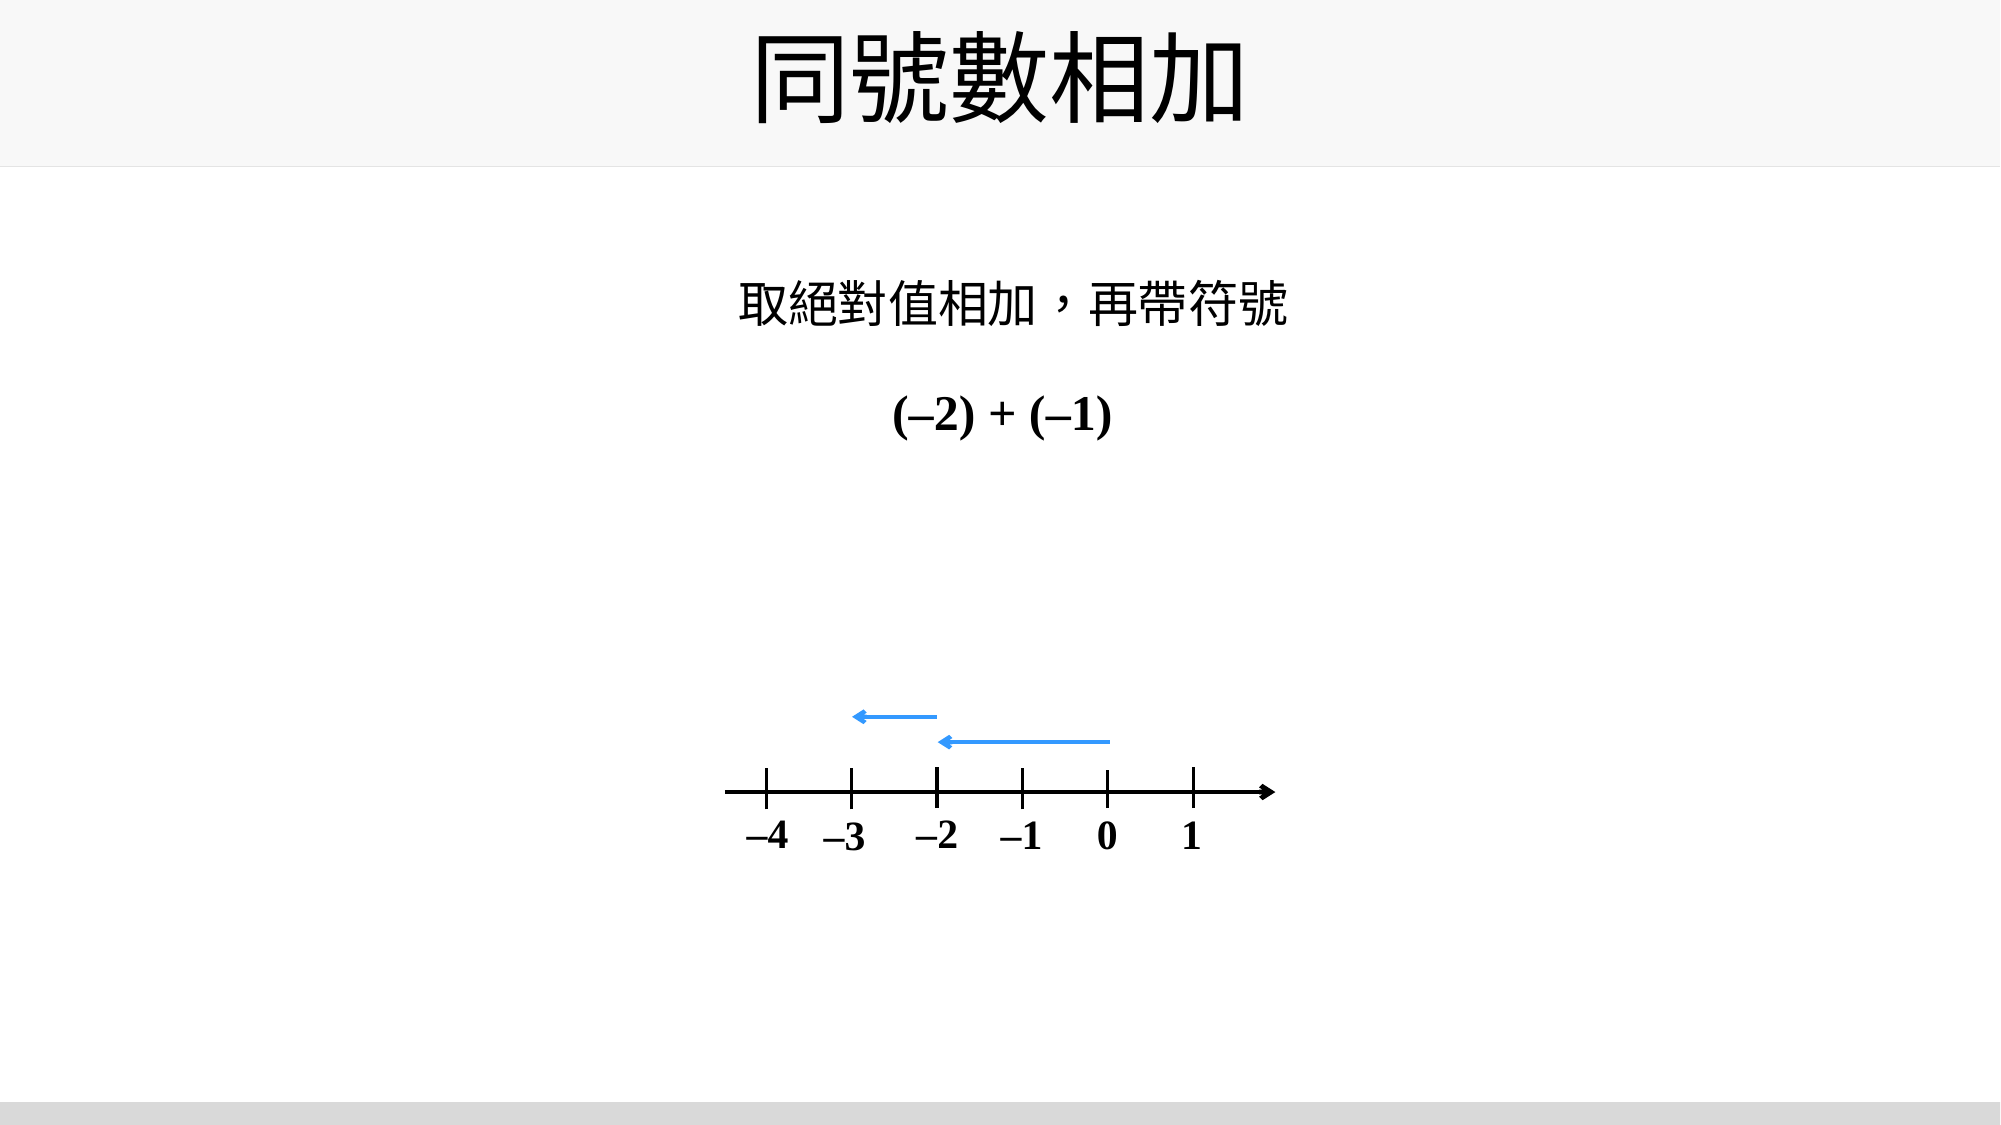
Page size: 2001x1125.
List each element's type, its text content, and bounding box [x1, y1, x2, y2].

text_box (–2) + (–1) [502, 343, 1503, 449]
text_box 取絕對值相加，再帶符號 [334, 255, 1669, 350]
title 同號數相加 [0, 0, 2000, 167]
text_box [724, 766, 1276, 867]
